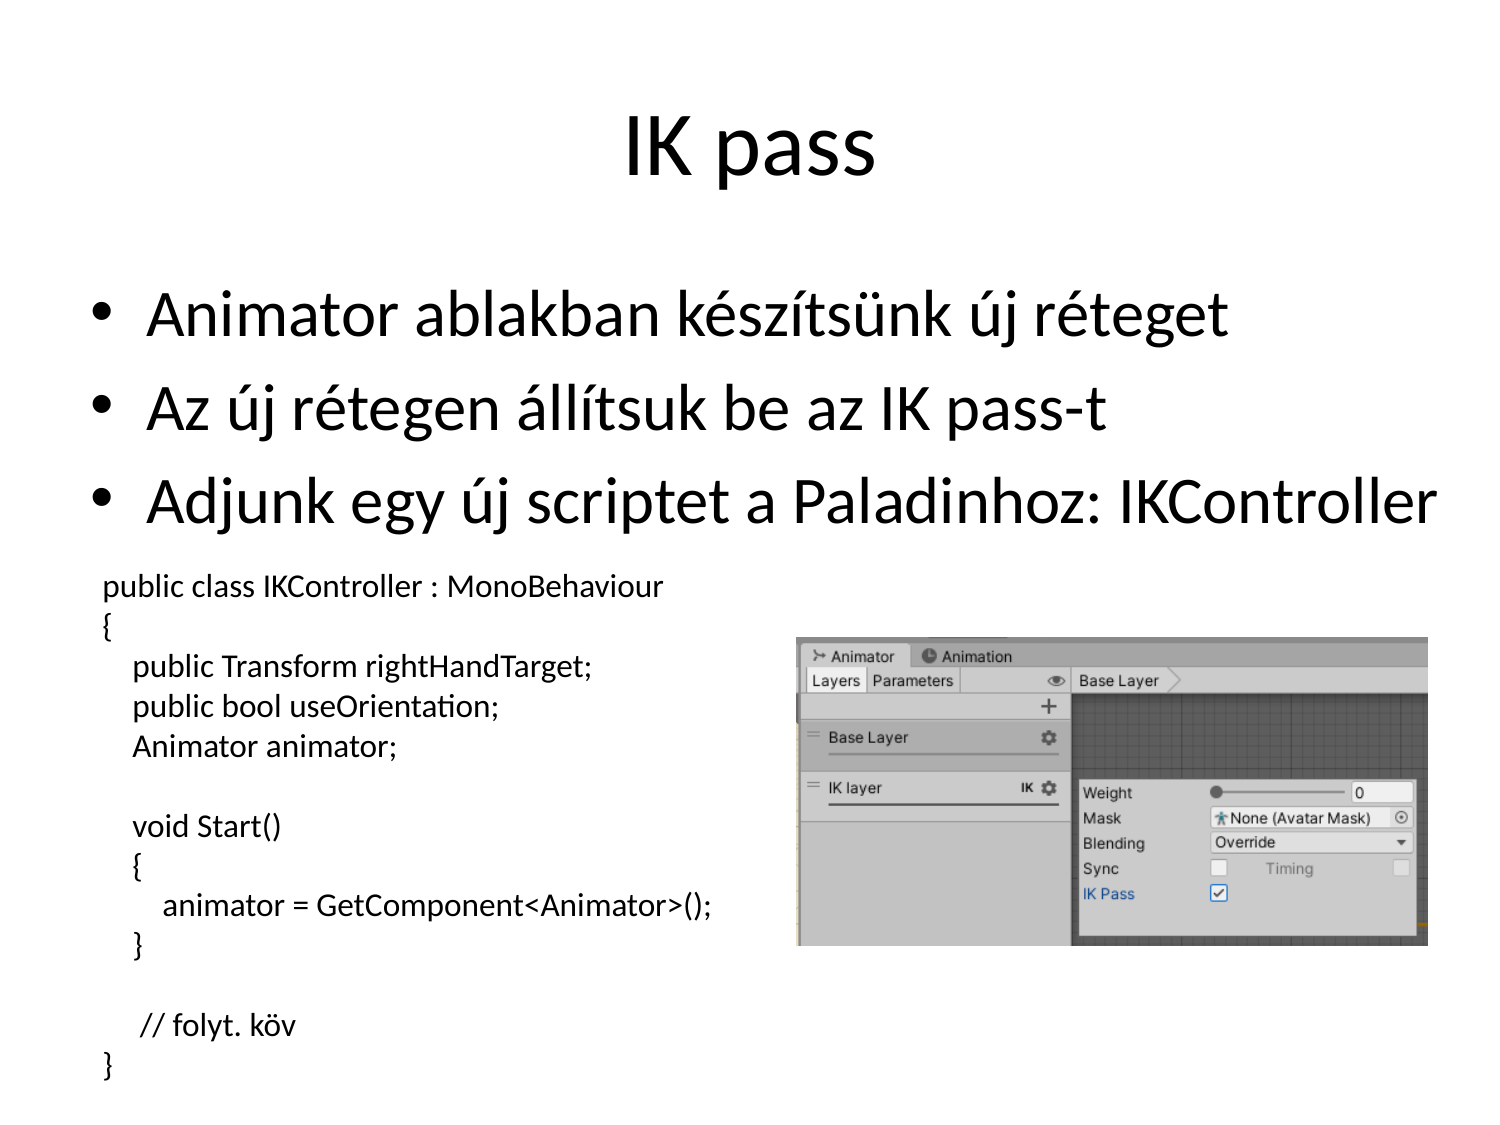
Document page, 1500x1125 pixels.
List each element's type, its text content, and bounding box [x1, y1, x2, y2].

list Animator ablakban készítsünk új réteget Az új rétegen állítsuk be az IK pass-t Adjunk egy új scriptet a Paladinhoz: IKController [75, 262, 1463, 1063]
title IK pass [75, 45, 1425, 233]
text_box public class IKController : MonoBehaviour { public Transform rightHandTarget; public bool useOrientation; Animator animator; void Start() { animator = GetComponent<Animator>(); } // folyt. köv } [87, 556, 763, 1091]
picture [796, 637, 1428, 946]
